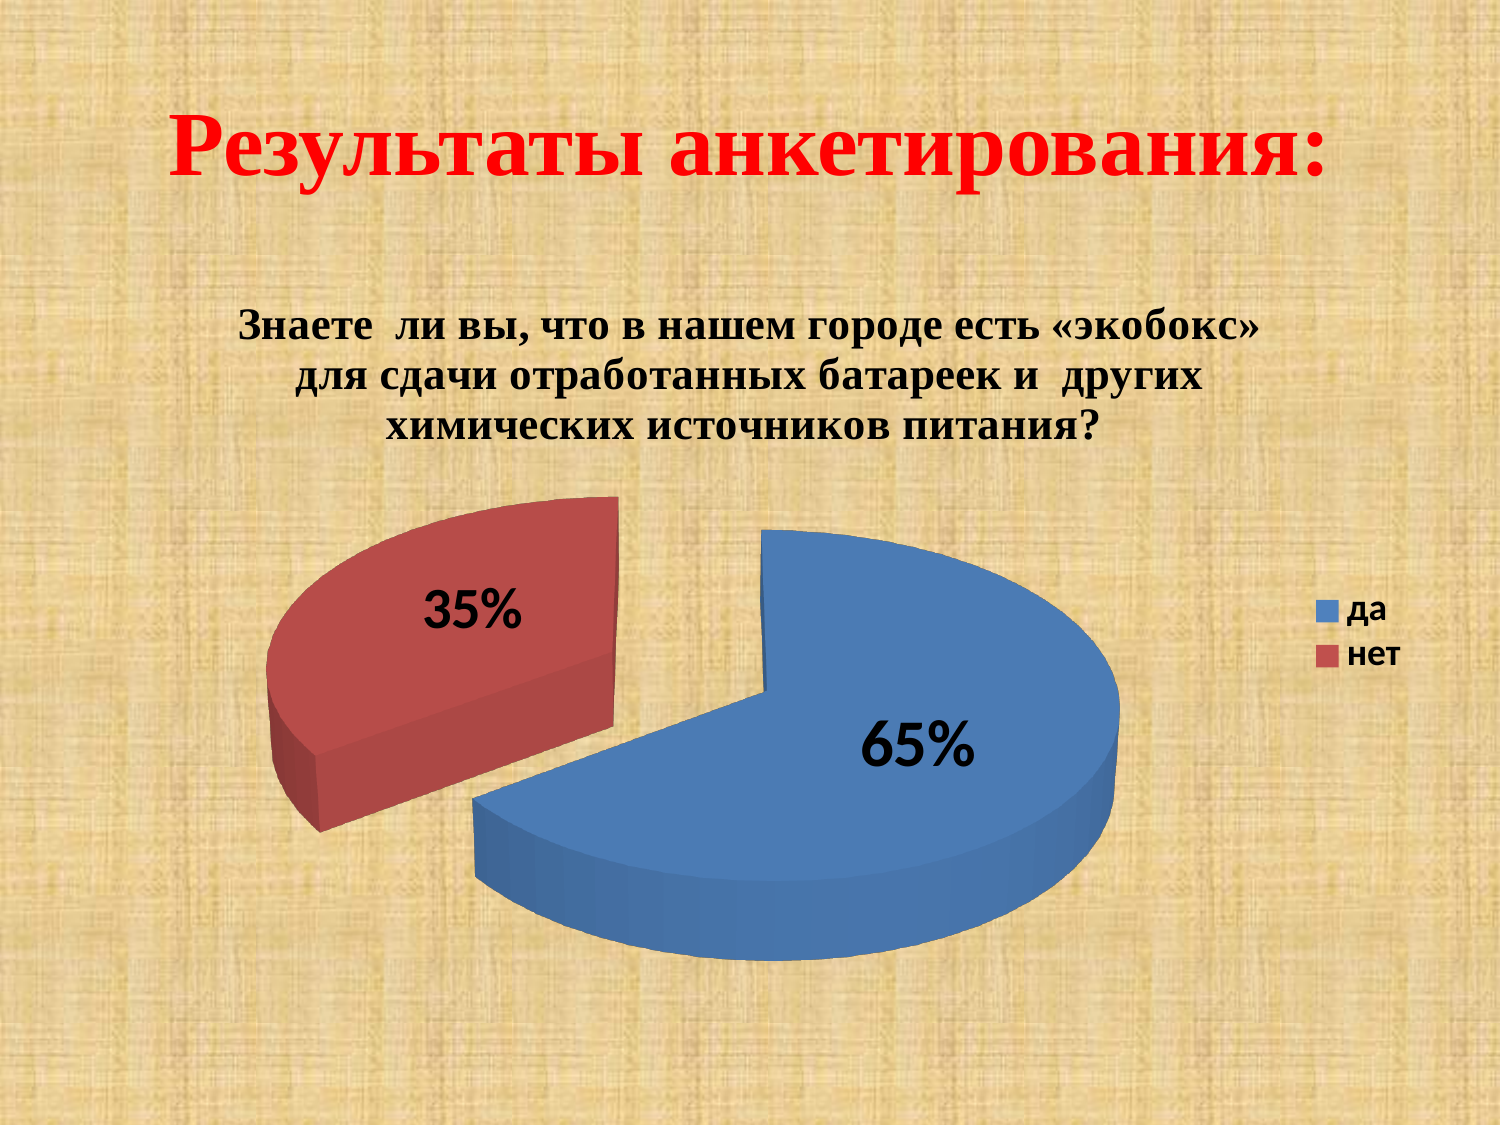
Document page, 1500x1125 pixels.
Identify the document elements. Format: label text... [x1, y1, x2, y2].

chart [74, 262, 1426, 1006]
picture [0, 0, 1500, 1125]
title Результаты анкетирования: [75, 45, 1425, 233]
